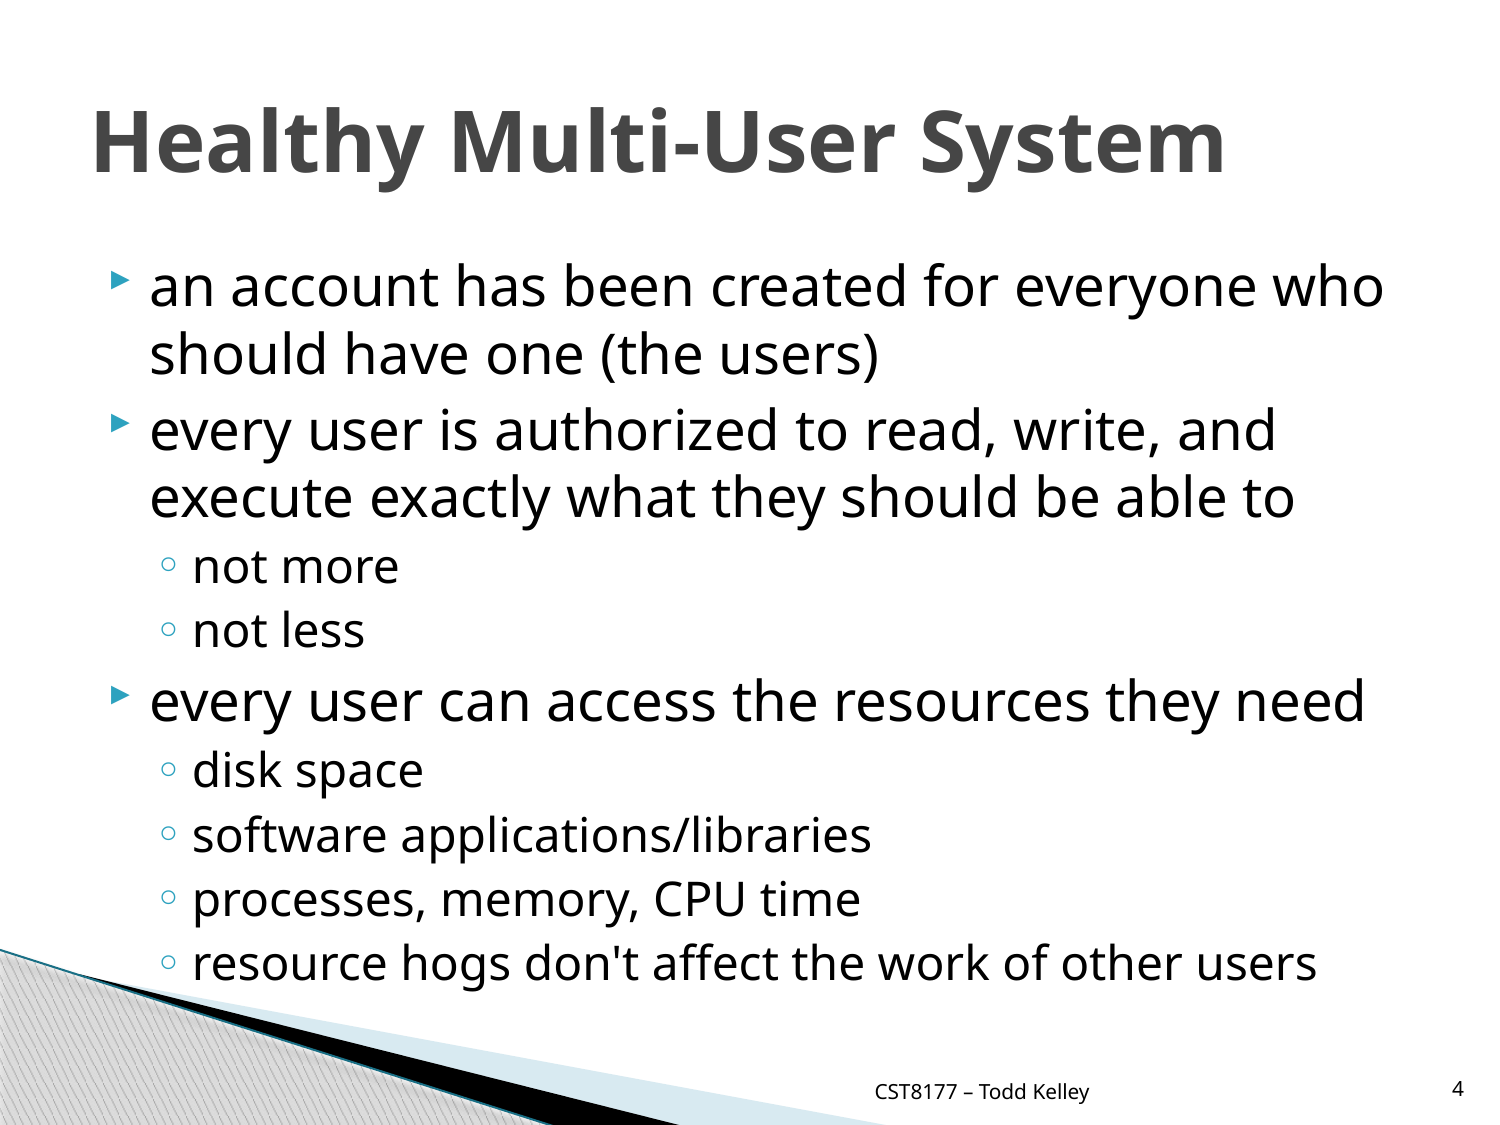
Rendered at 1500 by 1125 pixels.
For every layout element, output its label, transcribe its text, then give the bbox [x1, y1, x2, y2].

slide_number 4 [1418, 1051, 1479, 1112]
title Healthy Multi-User System [75, 45, 1425, 233]
list an account has been created for everyone who should have one (the users) every user is authorized to read, write, and execute exactly what they should be able to not more not less every user can access the resources they need disk space software applications/libraries processes, memory, CPU time resource hogs don't affect the work of other users [74, 242, 1426, 986]
footer CST8177 – Todd Kelley [718, 1051, 1105, 1112]
